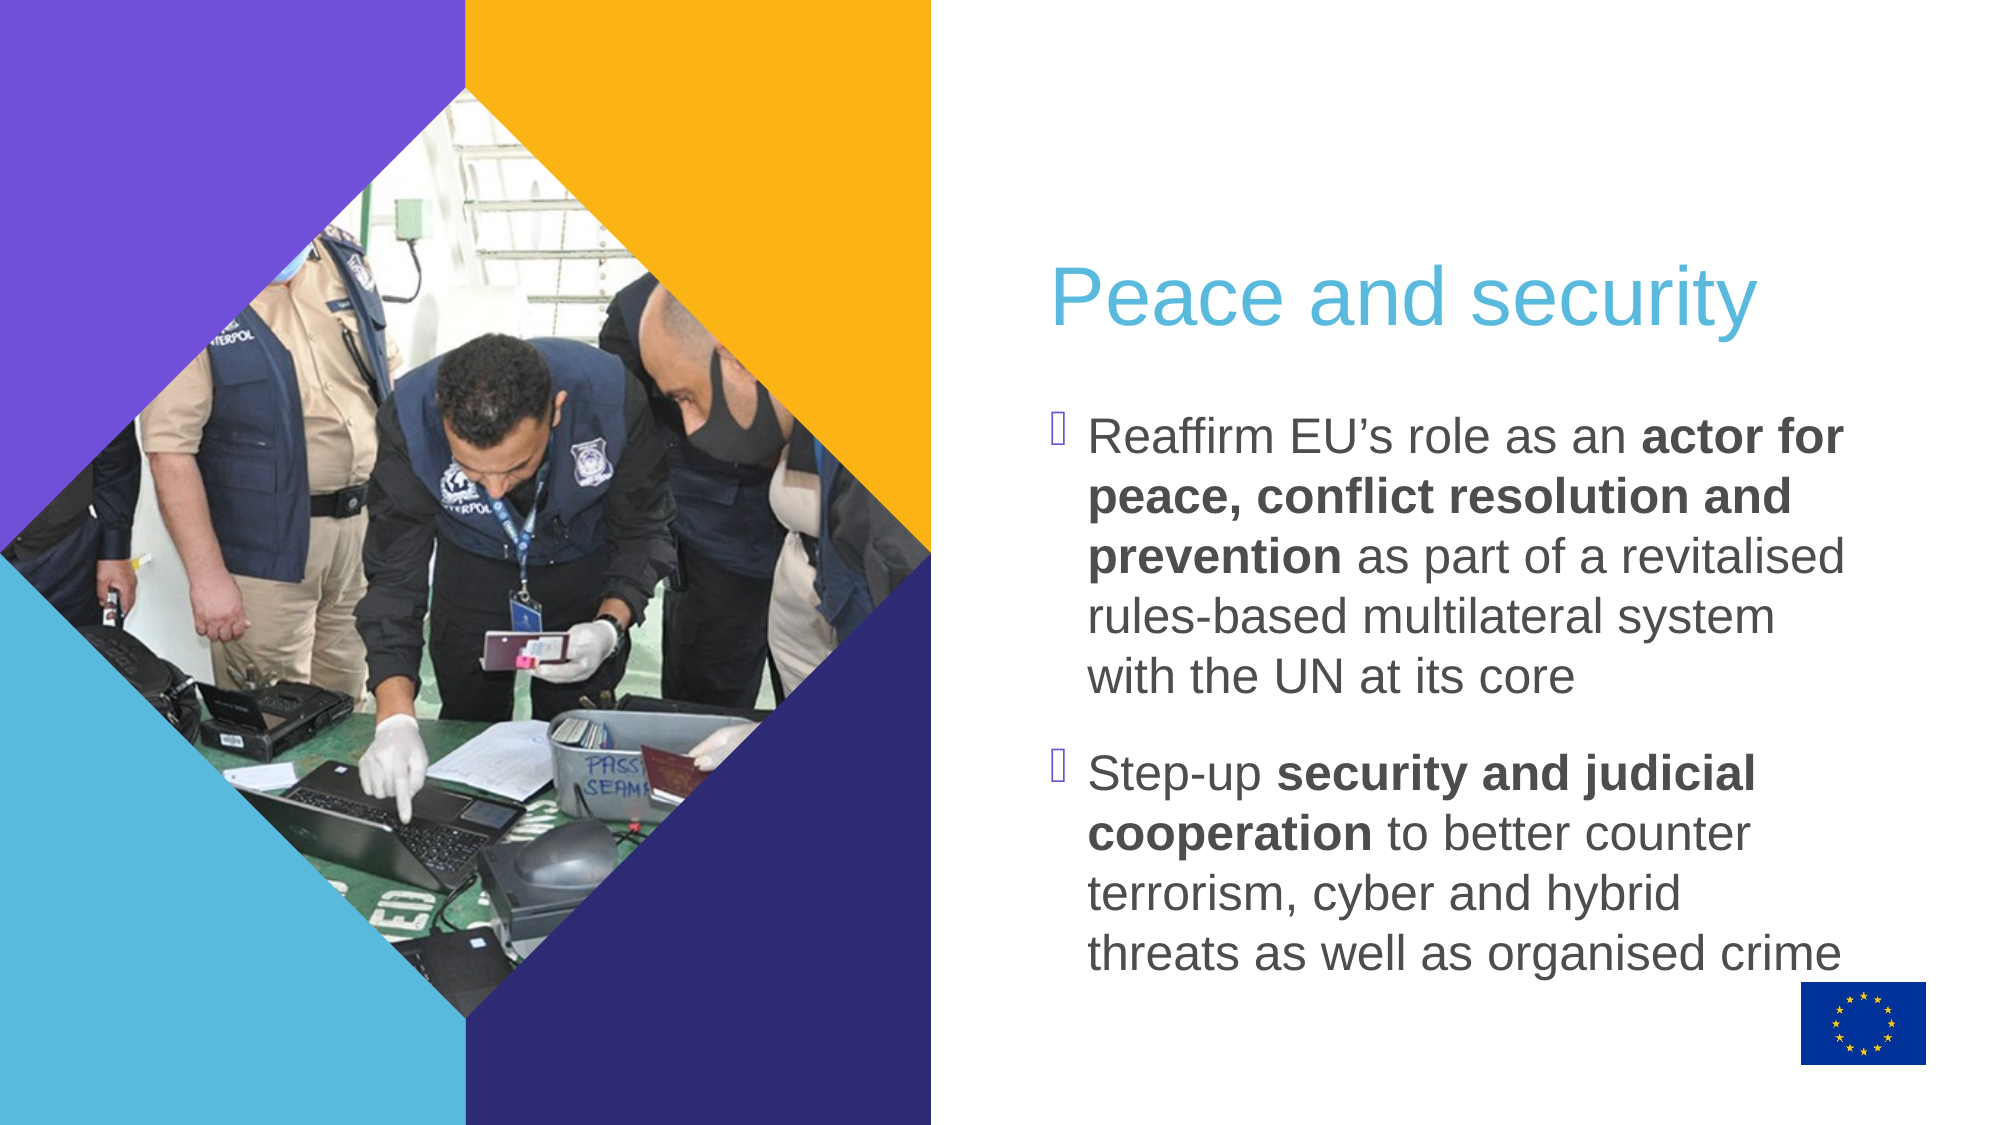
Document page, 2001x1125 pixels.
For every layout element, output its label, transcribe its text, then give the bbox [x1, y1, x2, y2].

picture [0, 87, 931, 1019]
picture [1801, 982, 1926, 1065]
title Peace and security [1034, 87, 1863, 344]
list Reaffirm EU’s role as an actor for peace, conflict resolution and prevention as part of a revitalised rules-based multilateral system with the UN at its core Step-up security and judicial cooperation to better counter terrorism, cyber and hybrid threats as well as organised crime [1034, 395, 1863, 944]
